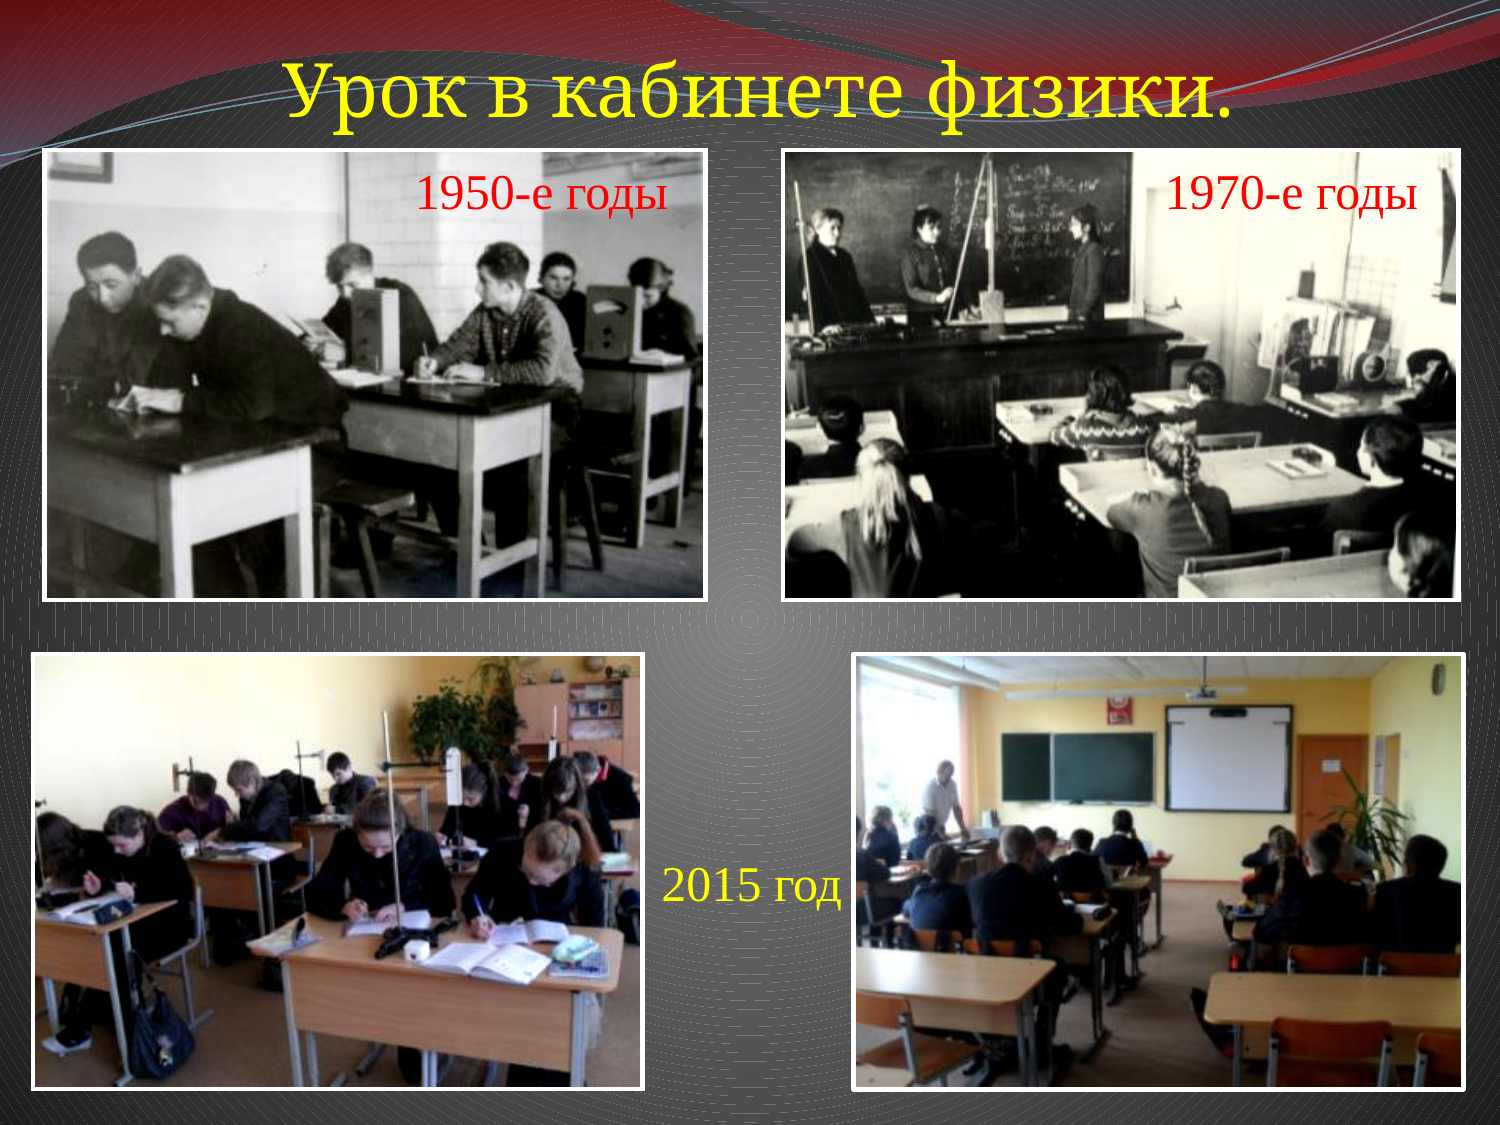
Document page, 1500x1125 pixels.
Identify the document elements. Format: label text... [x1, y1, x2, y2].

text_box 2015 год [647, 843, 848, 919]
picture [784, 152, 1457, 598]
picture [46, 152, 704, 598]
text_box Урок в кабинете физики. [267, 35, 1270, 140]
picture [855, 656, 1462, 1088]
picture [34, 655, 641, 1087]
